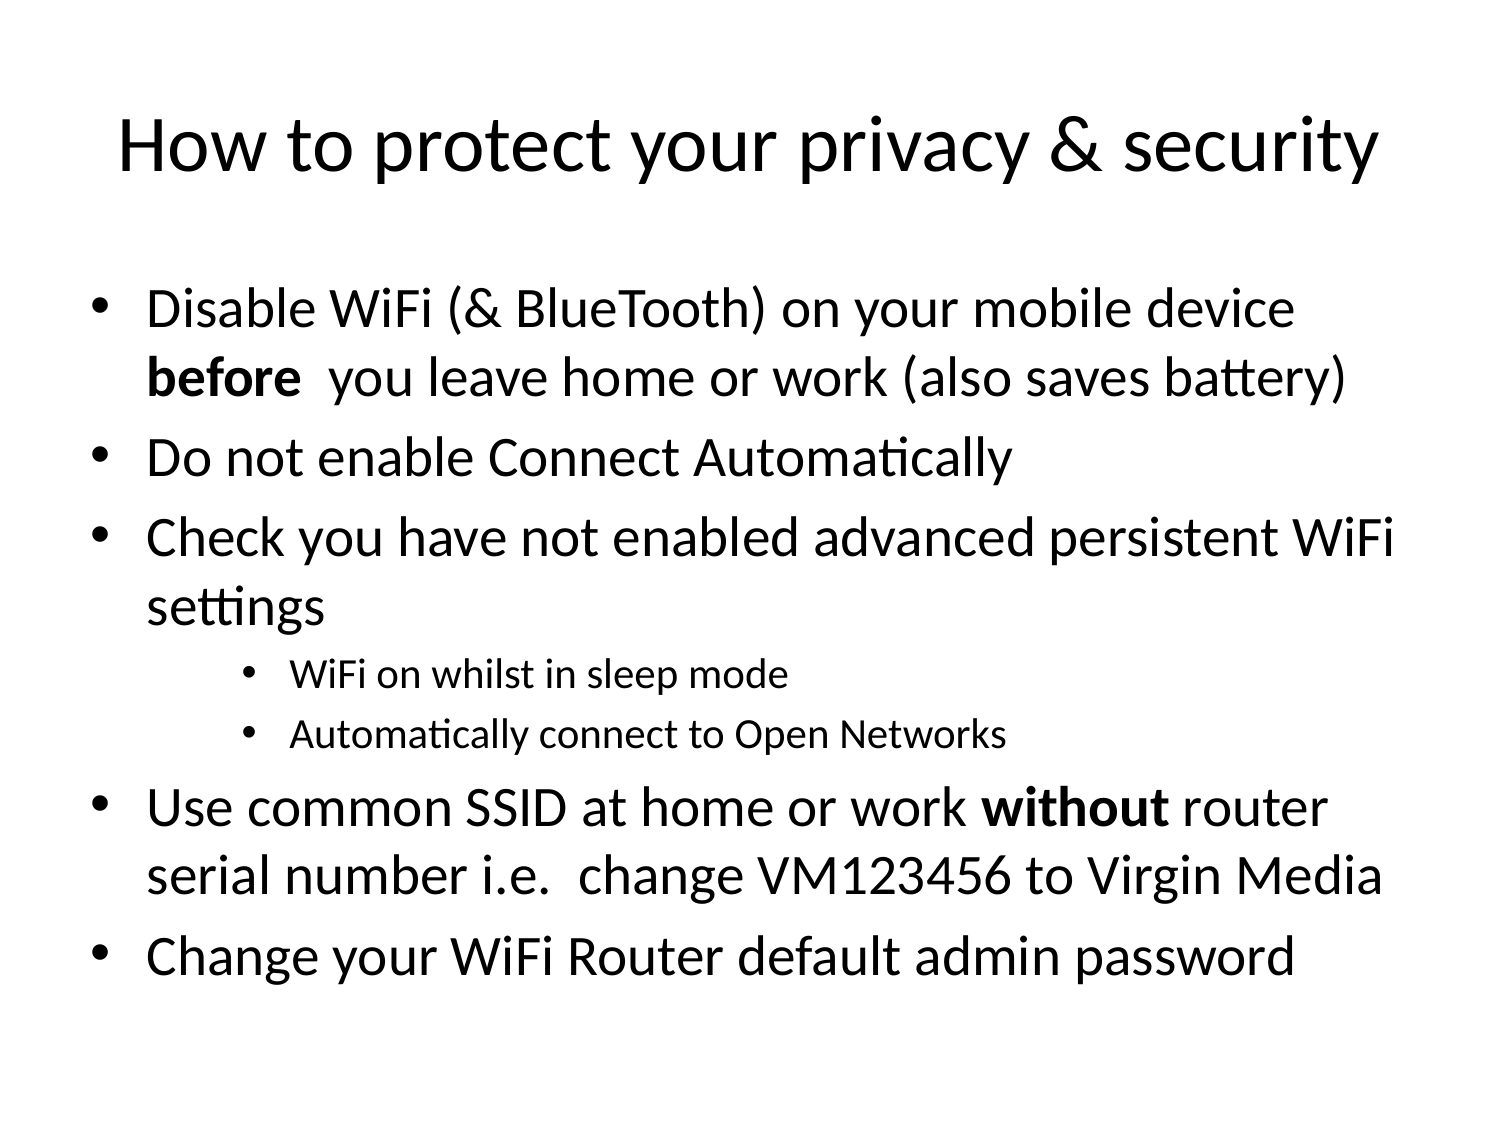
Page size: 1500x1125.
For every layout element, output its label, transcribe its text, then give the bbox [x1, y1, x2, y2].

list Disable WiFi (& BlueTooth) on your mobile device before you leave home or work (also saves battery) Do not enable Connect Automatically Check you have not enabled advanced persistent WiFi settings WiFi on whilst in sleep mode Automatically connect to Open Networks Use common SSID at home or work without router serial number i.e. change VM123456 to Virgin Media Change your WiFi Router default admin password [75, 262, 1425, 1005]
title How to protect your privacy & security [75, 45, 1425, 233]
